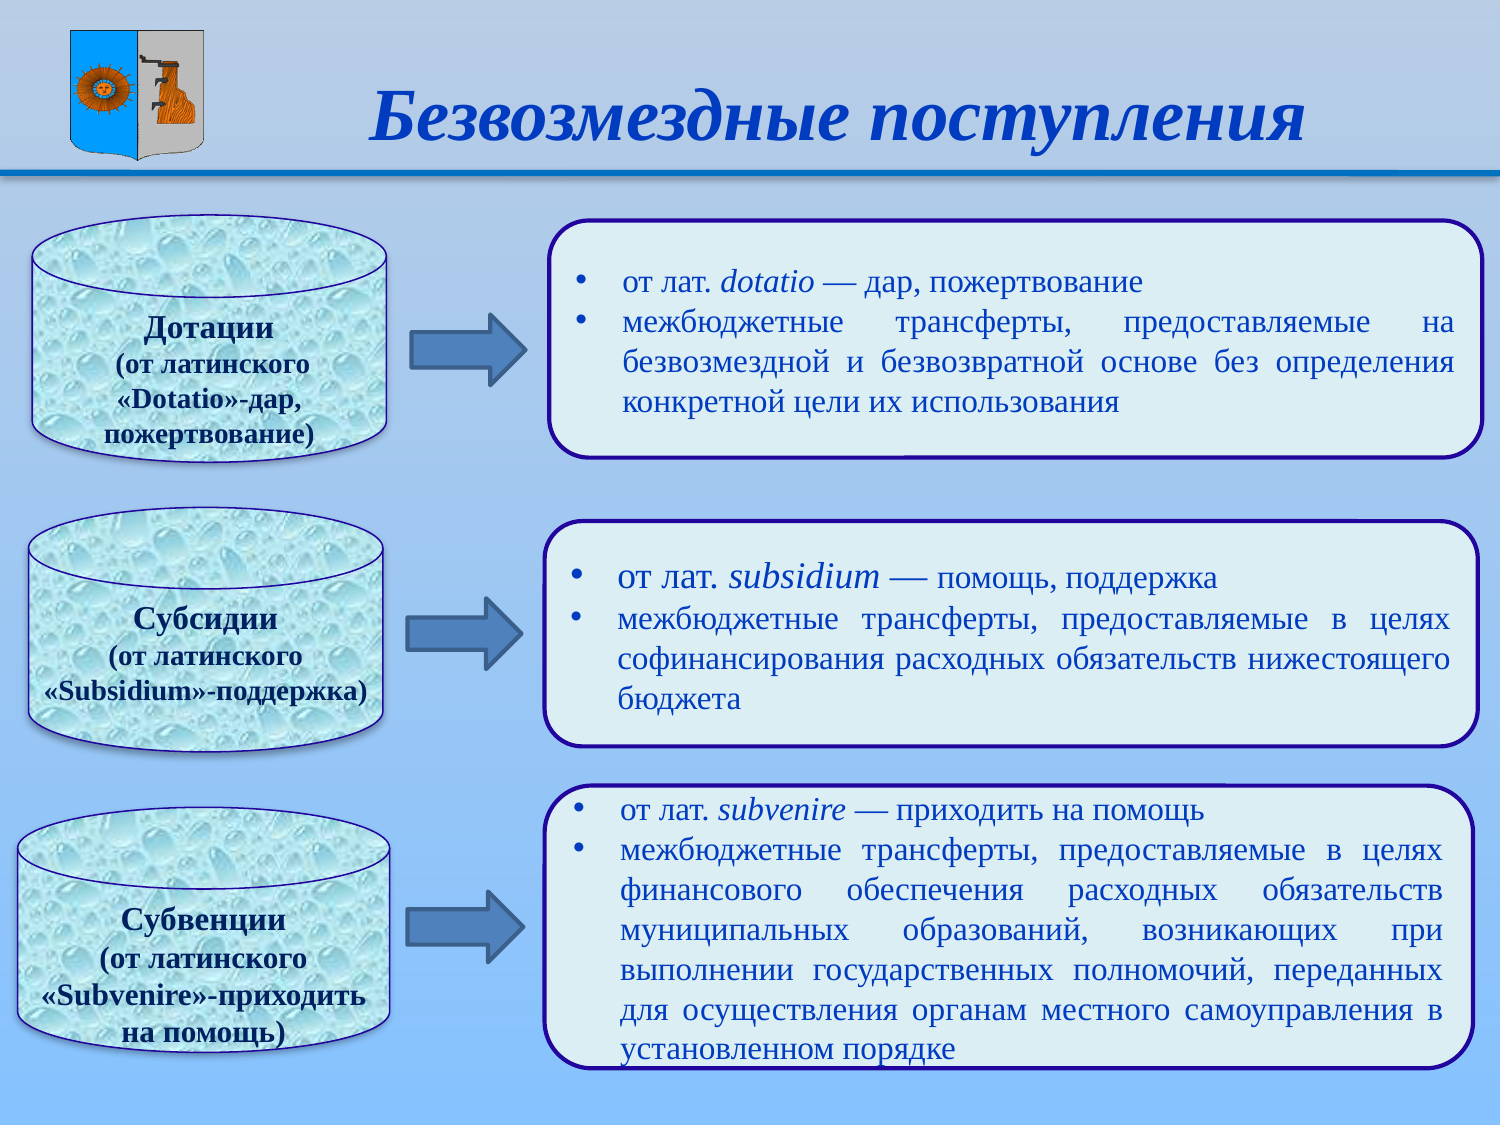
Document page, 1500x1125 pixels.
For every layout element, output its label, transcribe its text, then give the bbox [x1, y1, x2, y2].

title Безвозмездные поступления [230, 45, 1447, 169]
picture [69, 30, 204, 161]
text_box от лат. subsidium — помощь, поддержка межбюджетные трансферты, предоставляемые в целях софинансирования расходных обязательств нижестоящего бюджета [542, 518, 1480, 749]
text_box [405, 889, 526, 965]
text_box [409, 312, 528, 388]
text_box Дотации (от латинского «Dotatio»-дар, пожертвование) [32, 214, 387, 463]
text_box от лат. subvenire — приходить на помощь межбюджетные трансферты, предоставляемые в целях финансового обеспечения расходных обязательств муниципальных образований, возникающих при выполнении государственных полномочий, переданных для осуществления органам местного самоуправления в установленном порядке [542, 783, 1476, 1071]
text_box Субвенции (от латинского «Subvenire»-приходить на помощь) [17, 807, 390, 1053]
list [75, 262, 1425, 1005]
text_box от лат. dotatio — дар, пожертвование межбюджетные трансферты, предоставляемые на безвозмездной и безвозвратной основе без определения конкретной цели их использования [547, 218, 1485, 460]
text_box Субсидии (от латинского «Subsidium»-поддержка) [28, 507, 383, 752]
text_box [405, 596, 524, 672]
